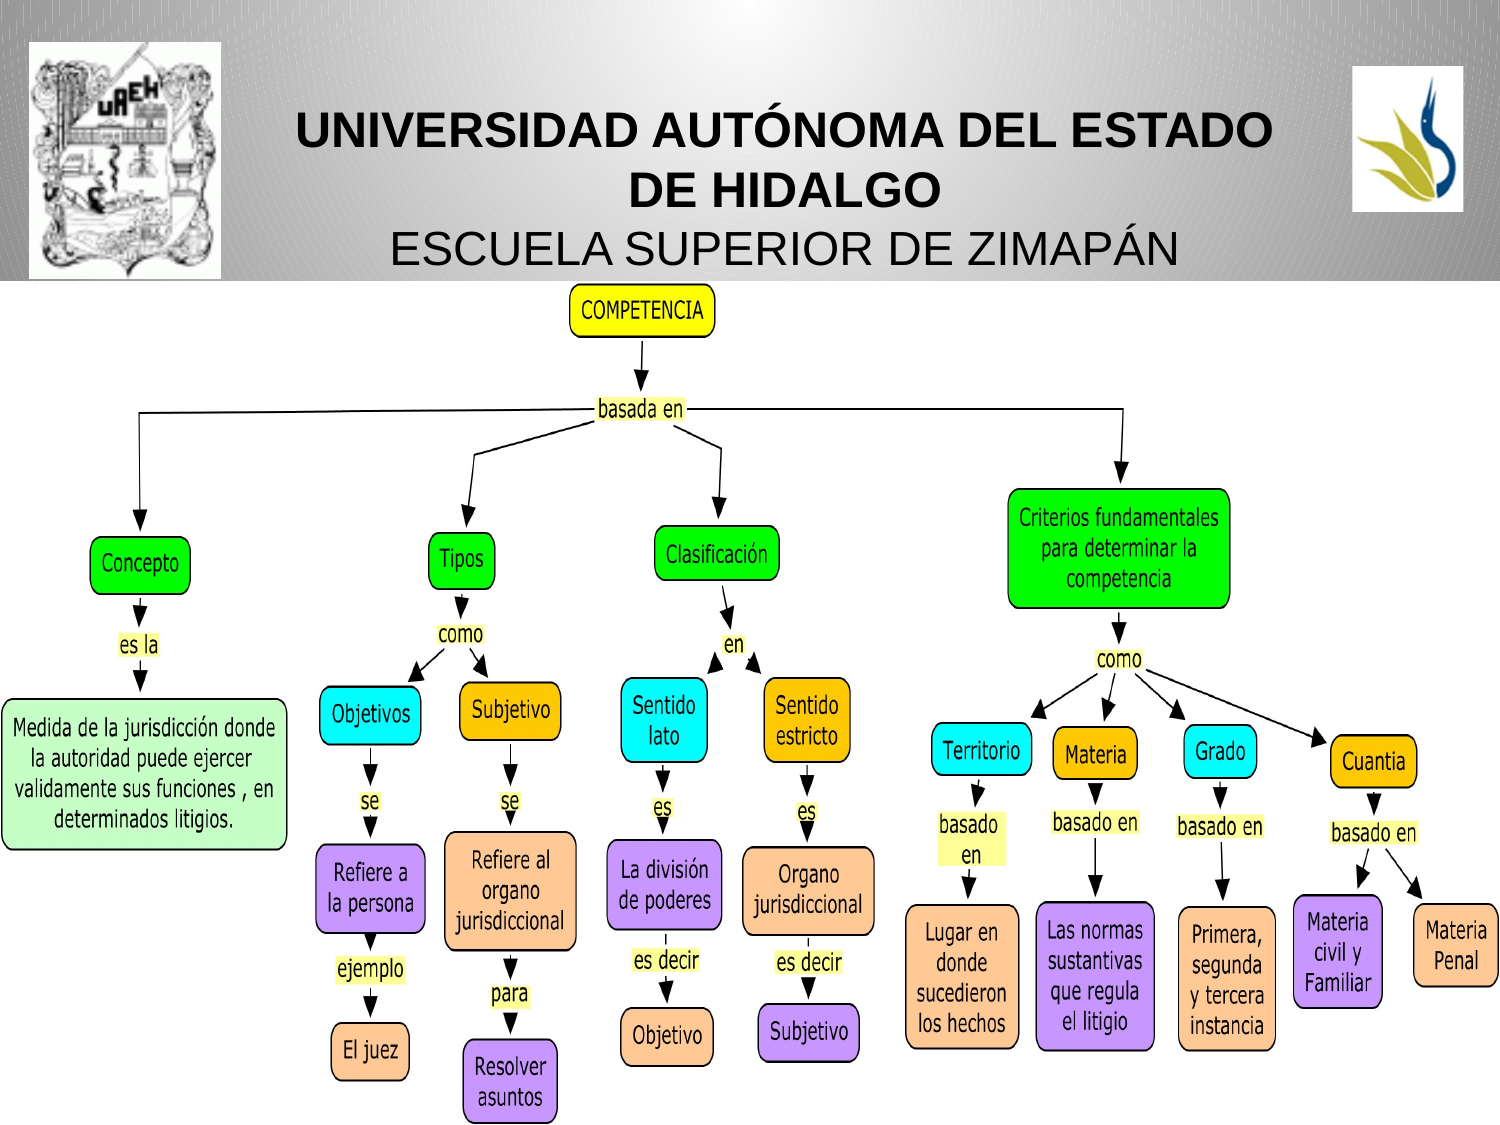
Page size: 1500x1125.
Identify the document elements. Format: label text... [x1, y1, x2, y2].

picture [0, 42, 1500, 1125]
picture [1352, 66, 1464, 213]
text_box UNIVERSIDAD AUTÓNOMA DEL ESTADO DE HIDALGO ESCUELA SUPERIOR DE ZIMAPÁN [242, 90, 1329, 279]
